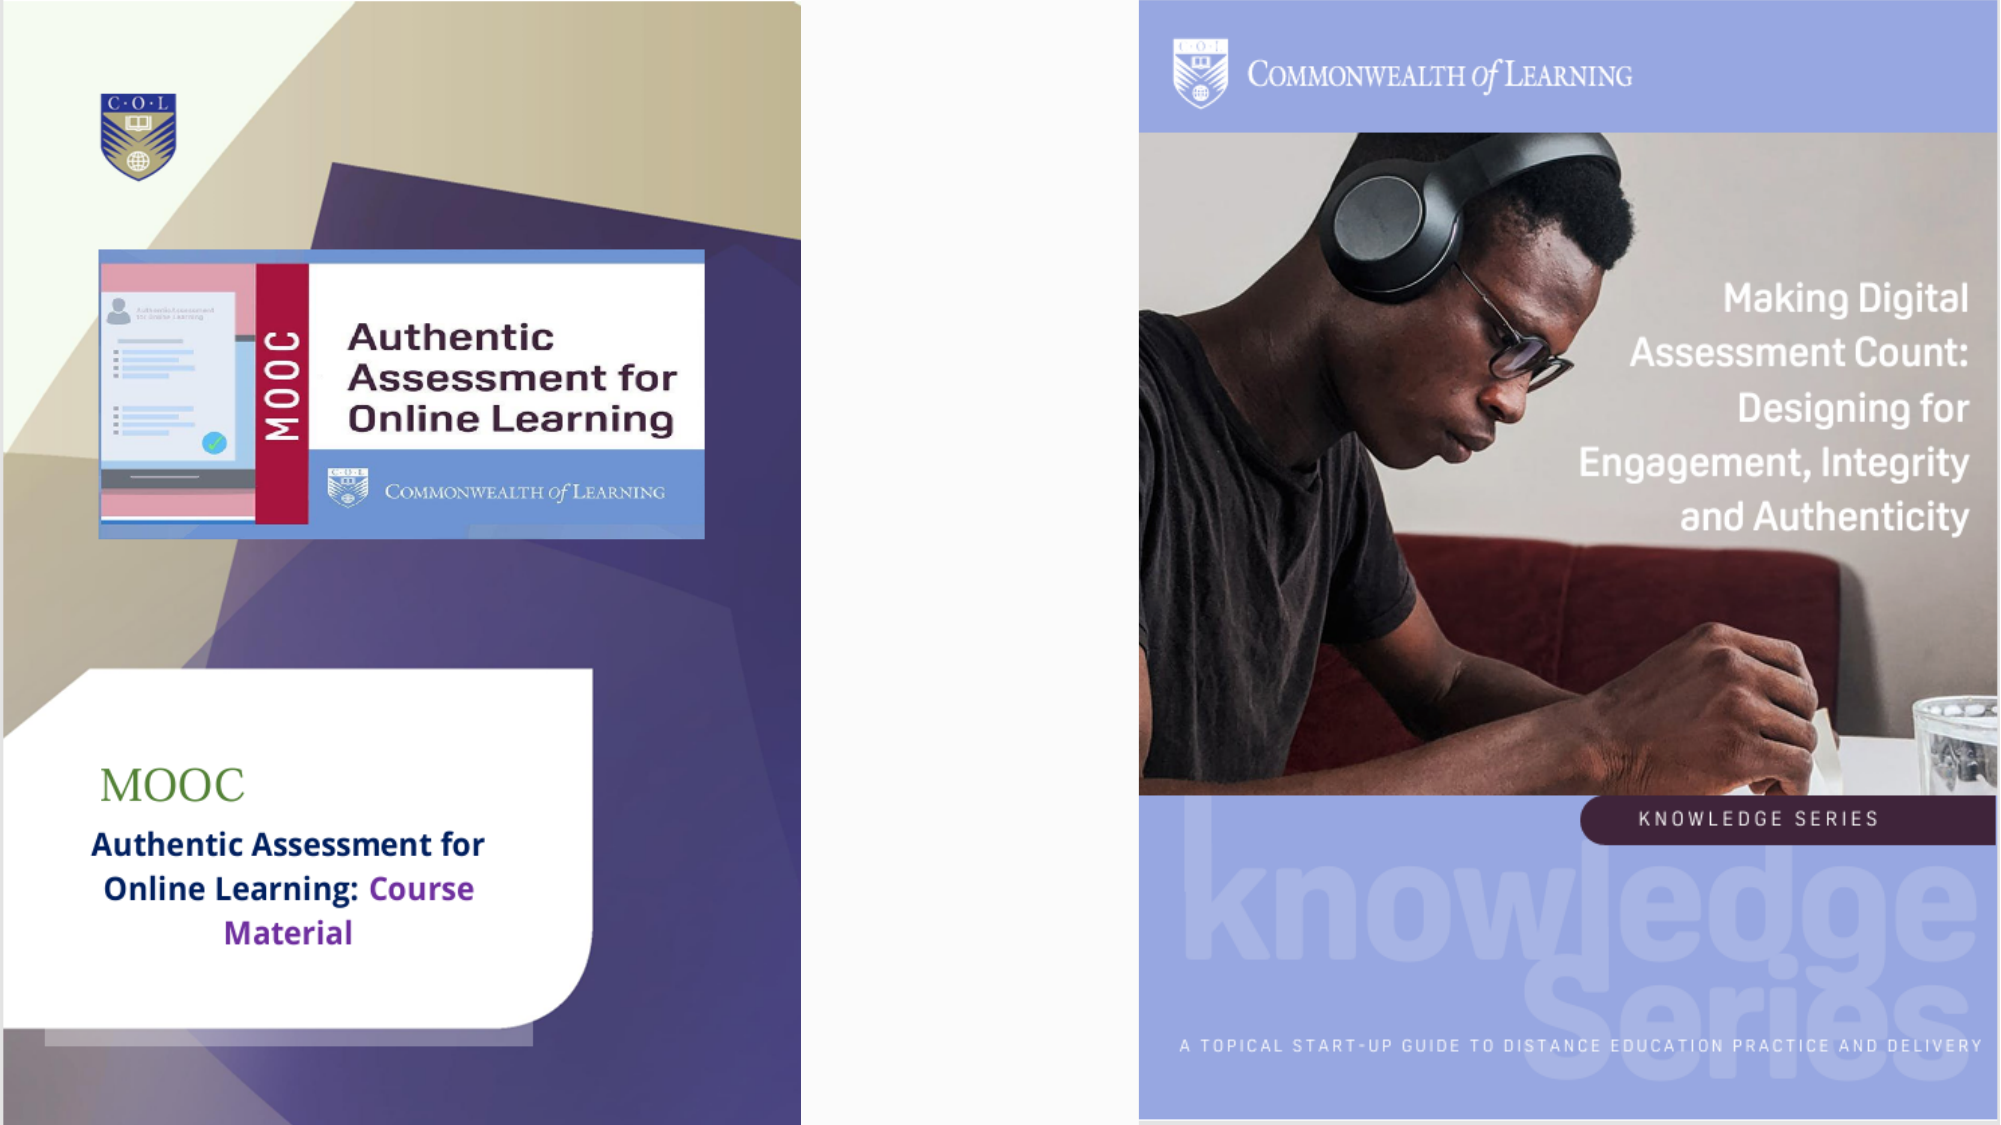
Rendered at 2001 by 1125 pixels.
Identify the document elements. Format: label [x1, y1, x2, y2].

picture [0, 0, 802, 1125]
picture [1138, 0, 2000, 1125]
